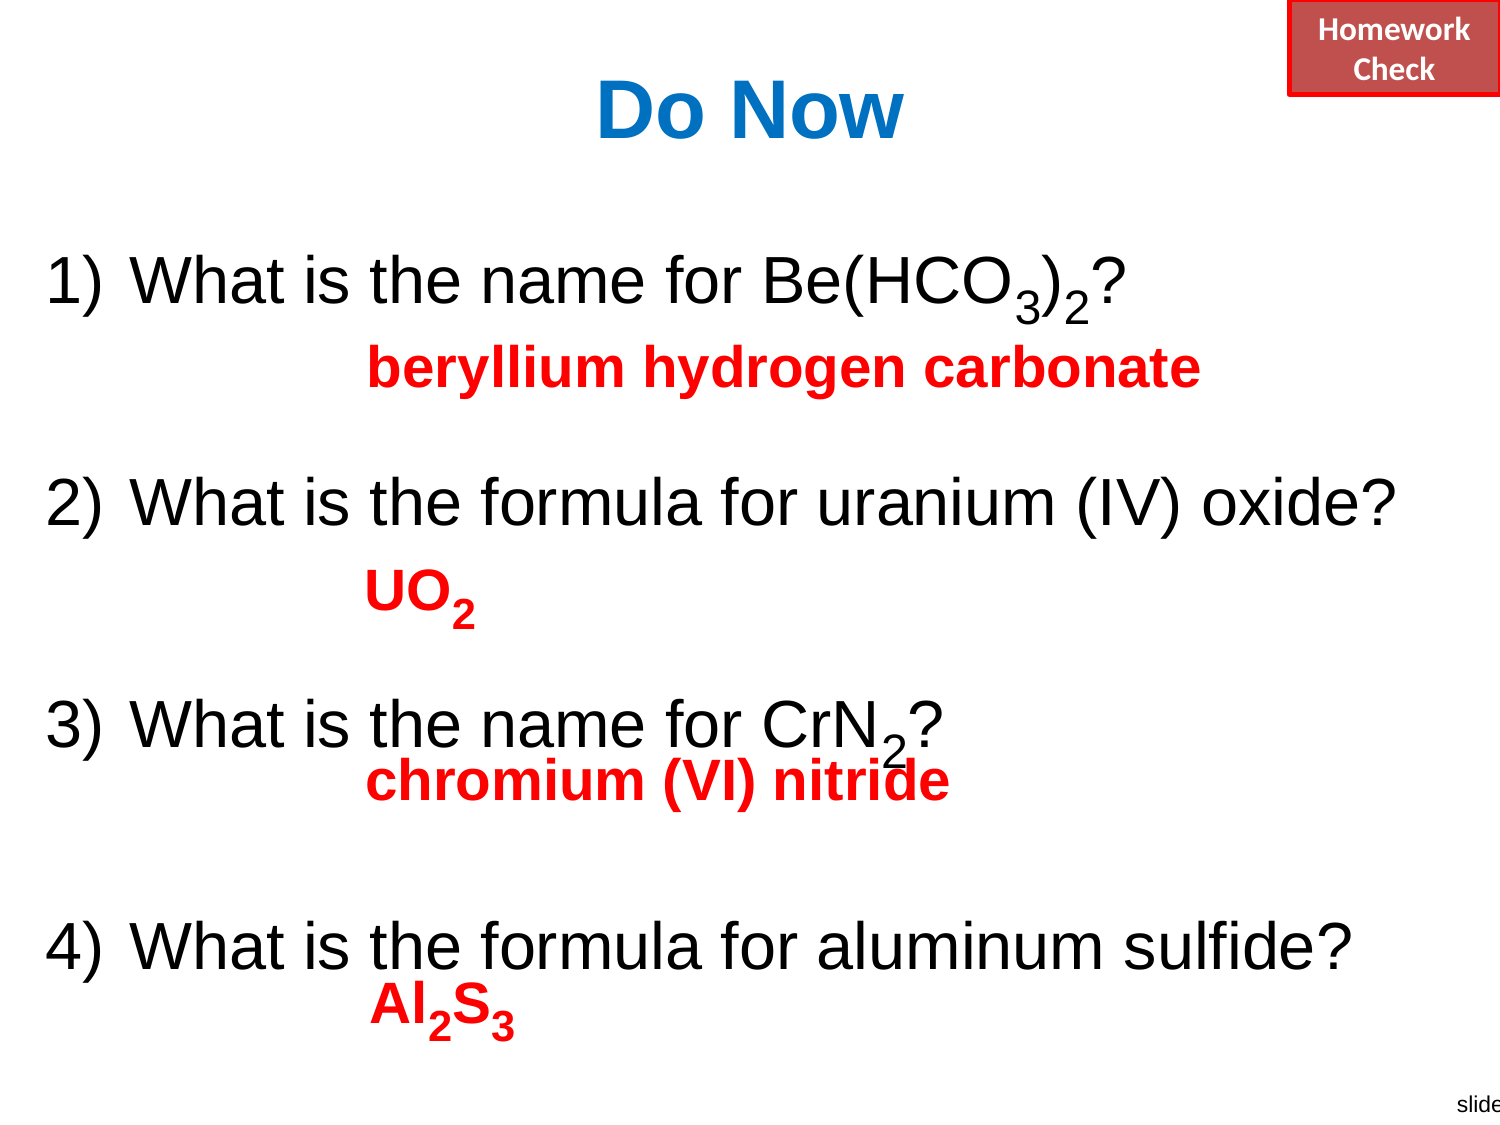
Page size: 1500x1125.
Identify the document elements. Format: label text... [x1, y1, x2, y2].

text_box beryllium hydrogen carbonate [352, 322, 1218, 407]
text_box Homework Check [1289, 0, 1500, 95]
text_box chromium (VI) nitride [350, 734, 967, 820]
title Do Now [29, 45, 1471, 166]
text_box UO2 [349, 528, 491, 646]
list What is the name for Be(HCO3)2? What is the formula for uranium (IV) oxide? What is the name for CrN2? What is the formula for aluminum sulfide? [29, 212, 1471, 1055]
text_box Al2S3 [354, 940, 531, 1058]
